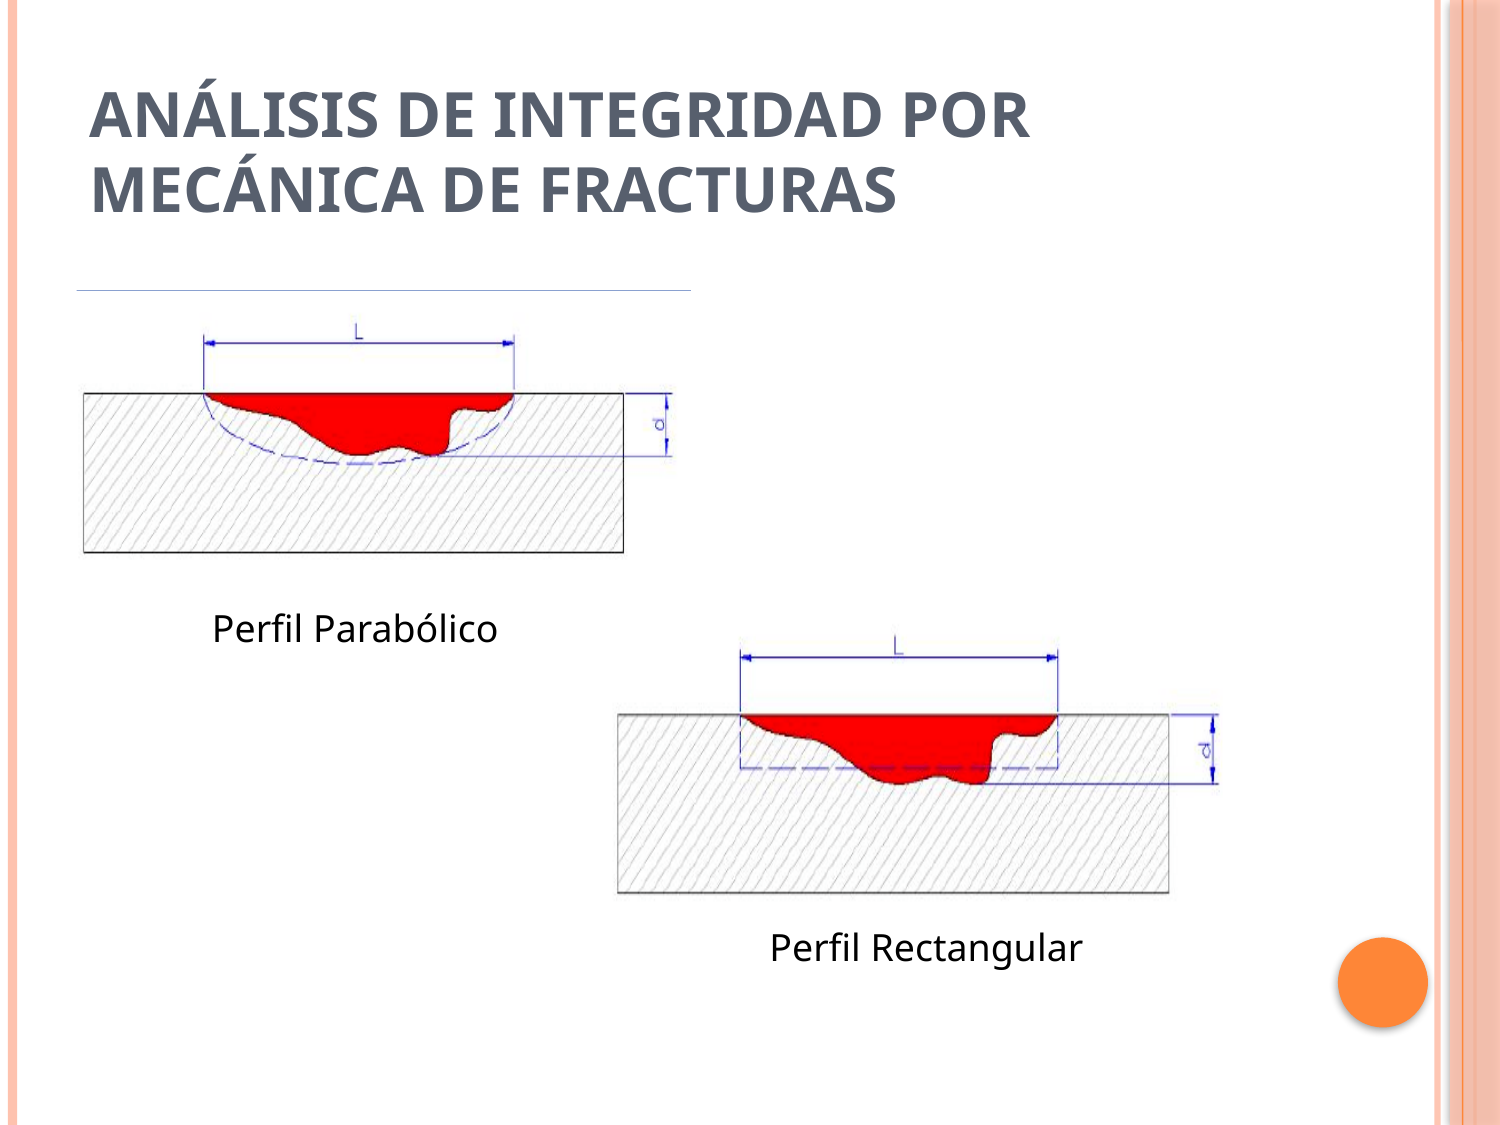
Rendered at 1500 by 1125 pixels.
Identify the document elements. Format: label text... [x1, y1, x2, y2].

picture [76, 290, 692, 563]
text_box Perfil Parabólico [197, 597, 514, 658]
title Análisis de integridad por Mecánica de Fracturas [75, 45, 1300, 233]
text_box Perfil Rectangular [754, 916, 1099, 977]
picture [607, 621, 1223, 906]
